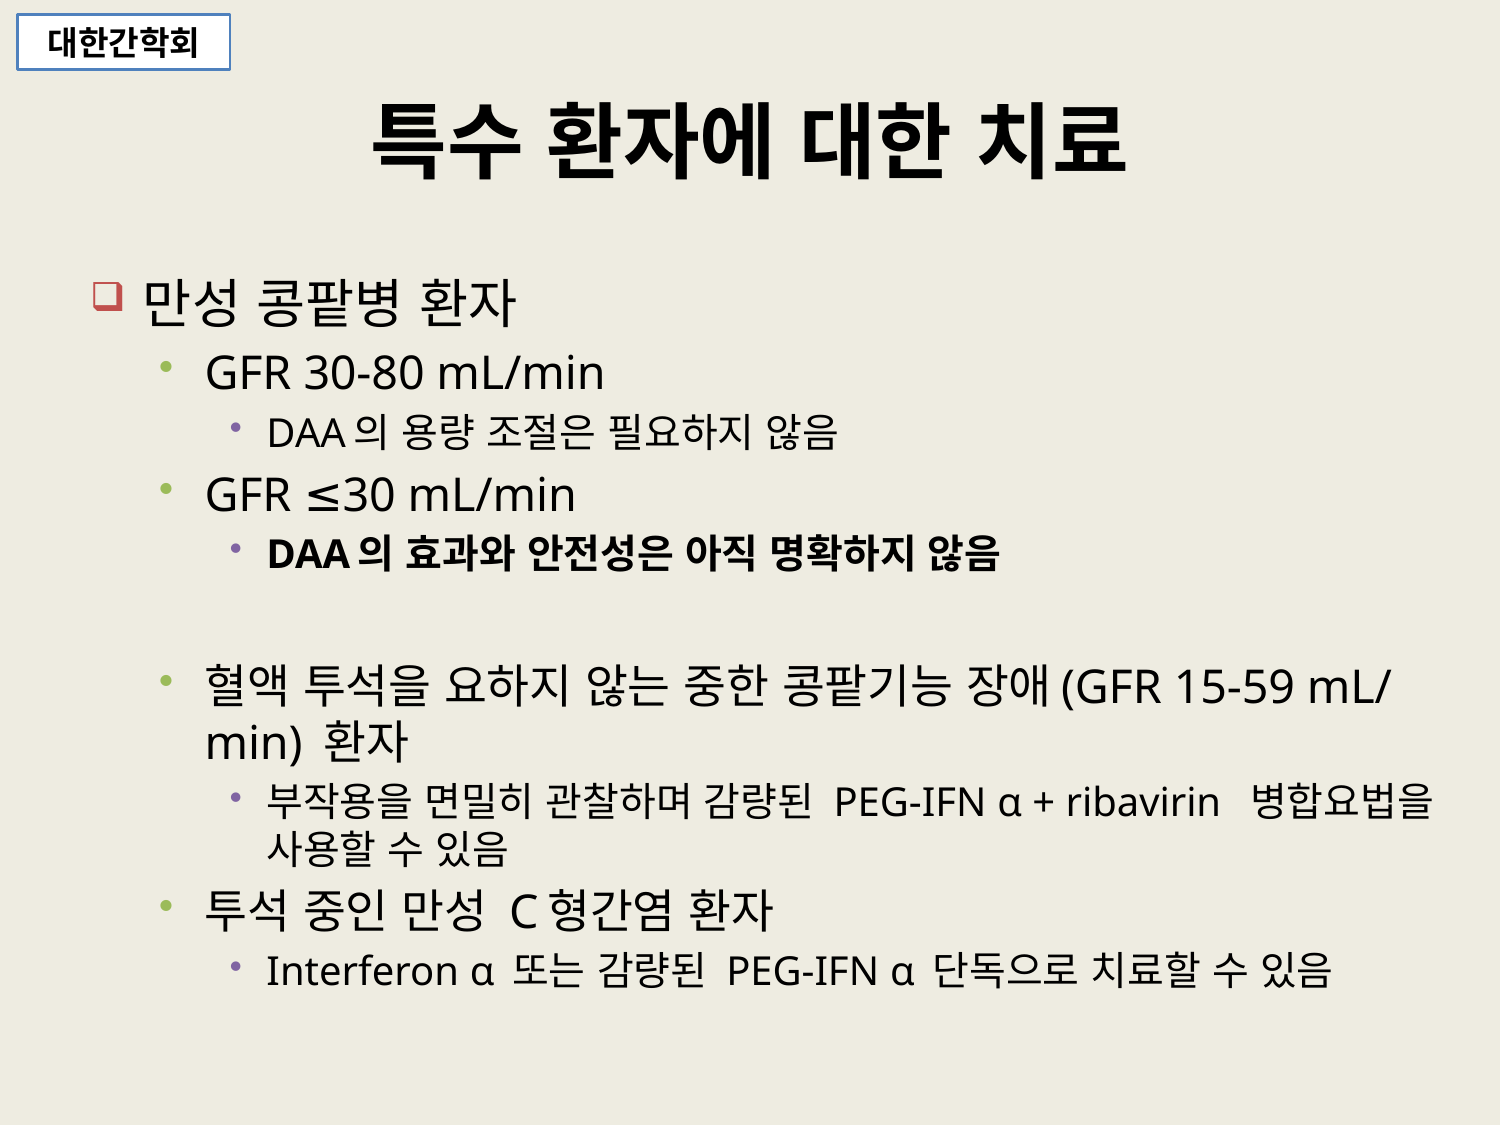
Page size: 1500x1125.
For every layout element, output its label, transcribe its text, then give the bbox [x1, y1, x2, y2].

title 특수 환자에 대한 치료 [75, 45, 1425, 233]
list 만성 콩팥병 환자 GFR 30-80 mL/min DAA의 용량 조절은 필요하지 않음 GFR ≤30 mL/min DAA의 효과와 안전성은 아직 명확하지 않음 혈액 투석을 요하지 않는 중한 콩팥기능 장애(GFR 15-59 mL/min) 환자 부작용을 면밀히 관찰하며 감량된 PEG-IFN α + ribavirin 병합요법을 사용할 수 있음 투석 중인 만성 C형간염 환자 Interferon α 또는 감량된 PEG-IFN α 단독으로 치료할 수 있음 [75, 262, 1459, 1005]
text_box 대한간학회 [16, 13, 231, 71]
